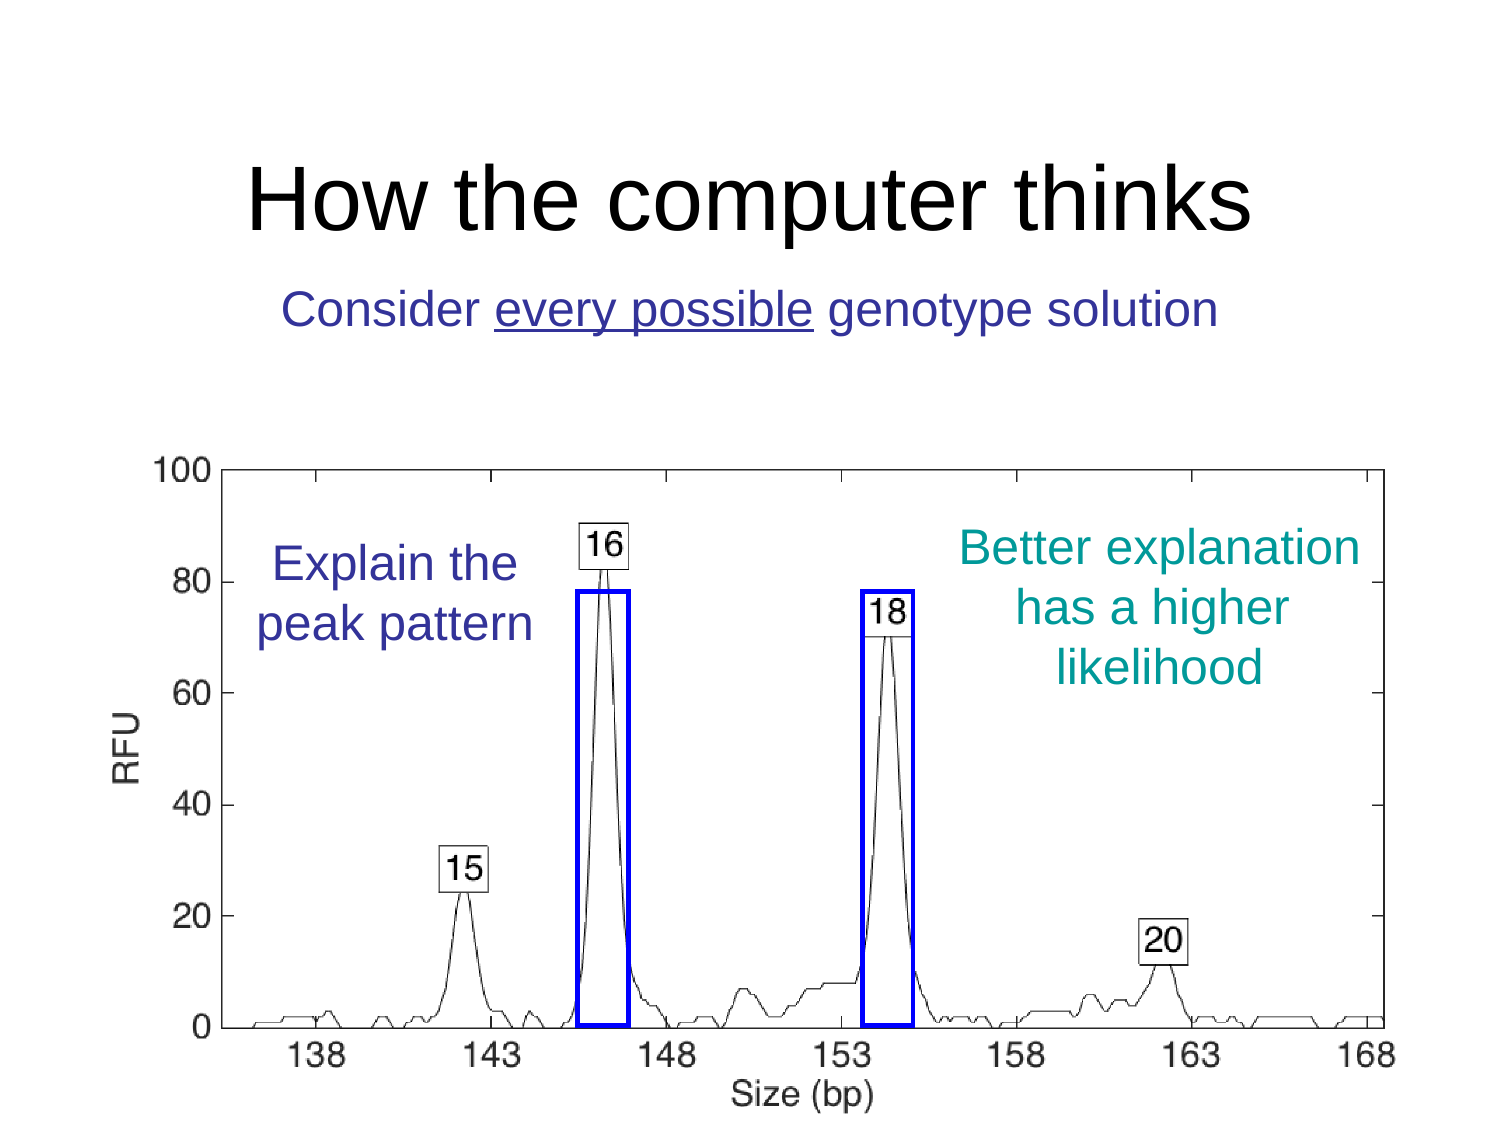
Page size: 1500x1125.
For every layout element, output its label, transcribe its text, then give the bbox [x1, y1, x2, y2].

picture [74, 423, 1426, 1114]
text_box Consider every possible genotype solution [265, 268, 1235, 344]
title How the computer thinks [112, 99, 1388, 288]
